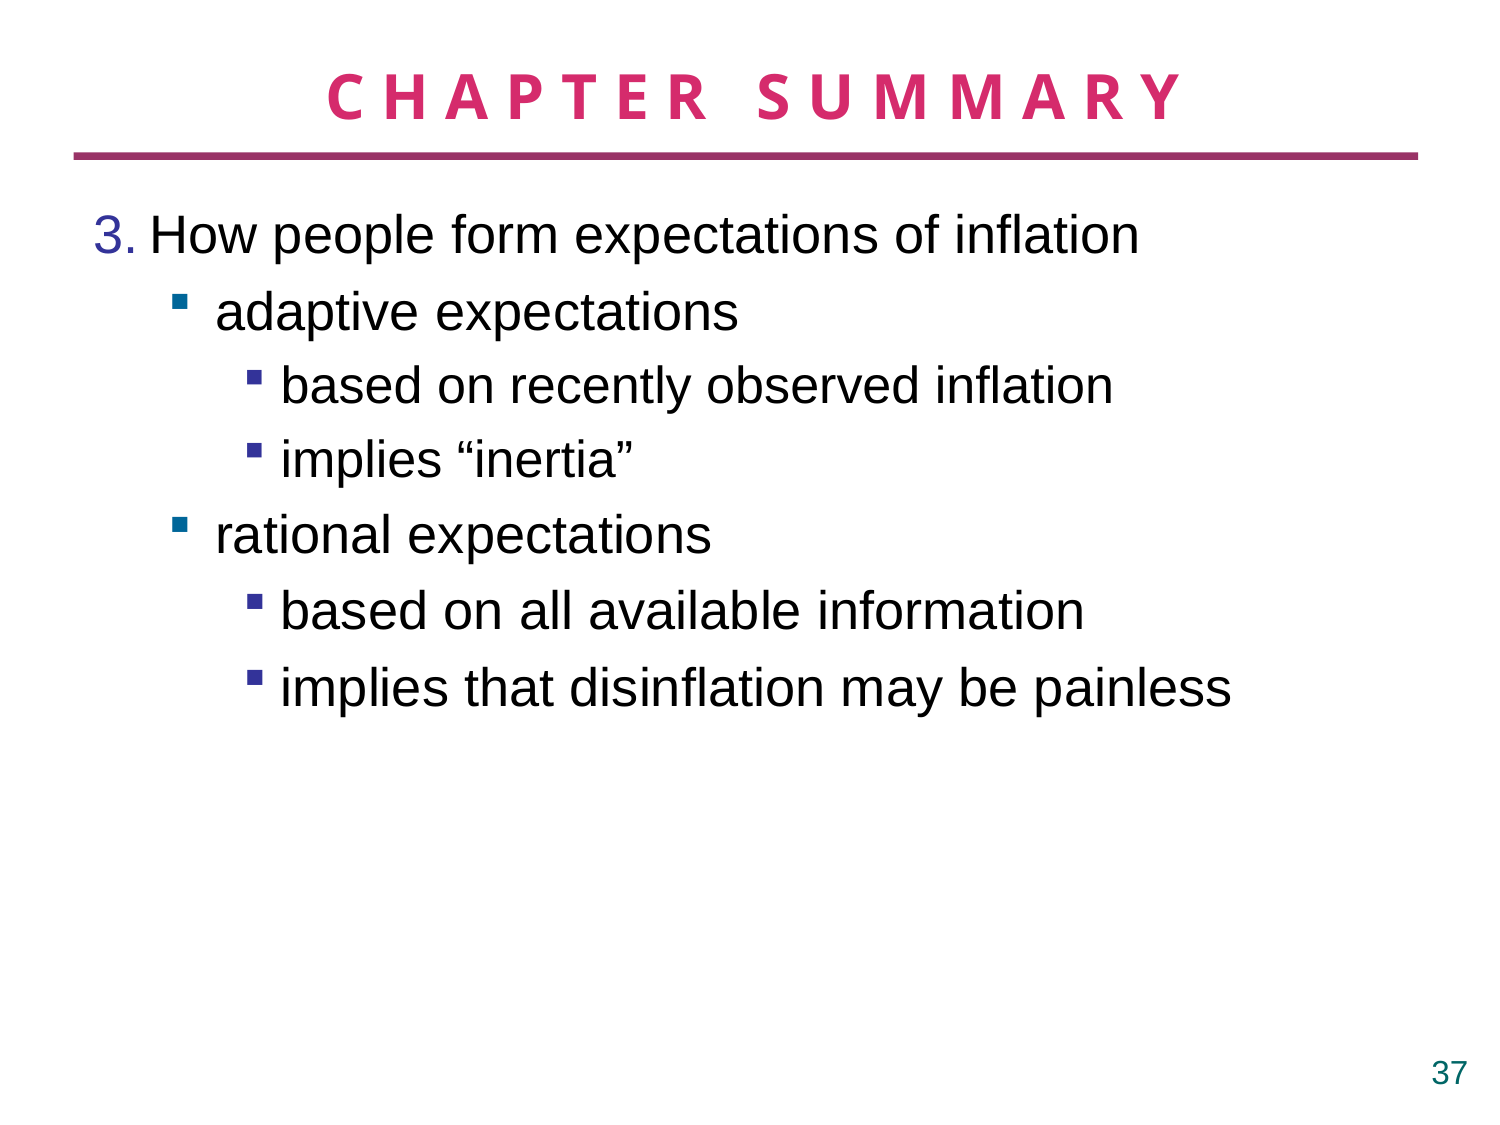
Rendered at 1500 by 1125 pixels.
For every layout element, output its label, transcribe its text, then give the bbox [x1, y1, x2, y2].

text_box [72, 150, 1420, 162]
list 3. How people form expectations of inflation adaptive expectations based on recently observed inflation implies “inertia” rational expectations based on all available information implies that disinflation may be painless [78, 188, 1425, 1033]
text_box 36 [1386, 1051, 1469, 1100]
title CHAPTER SUMMARY [76, 46, 1430, 139]
